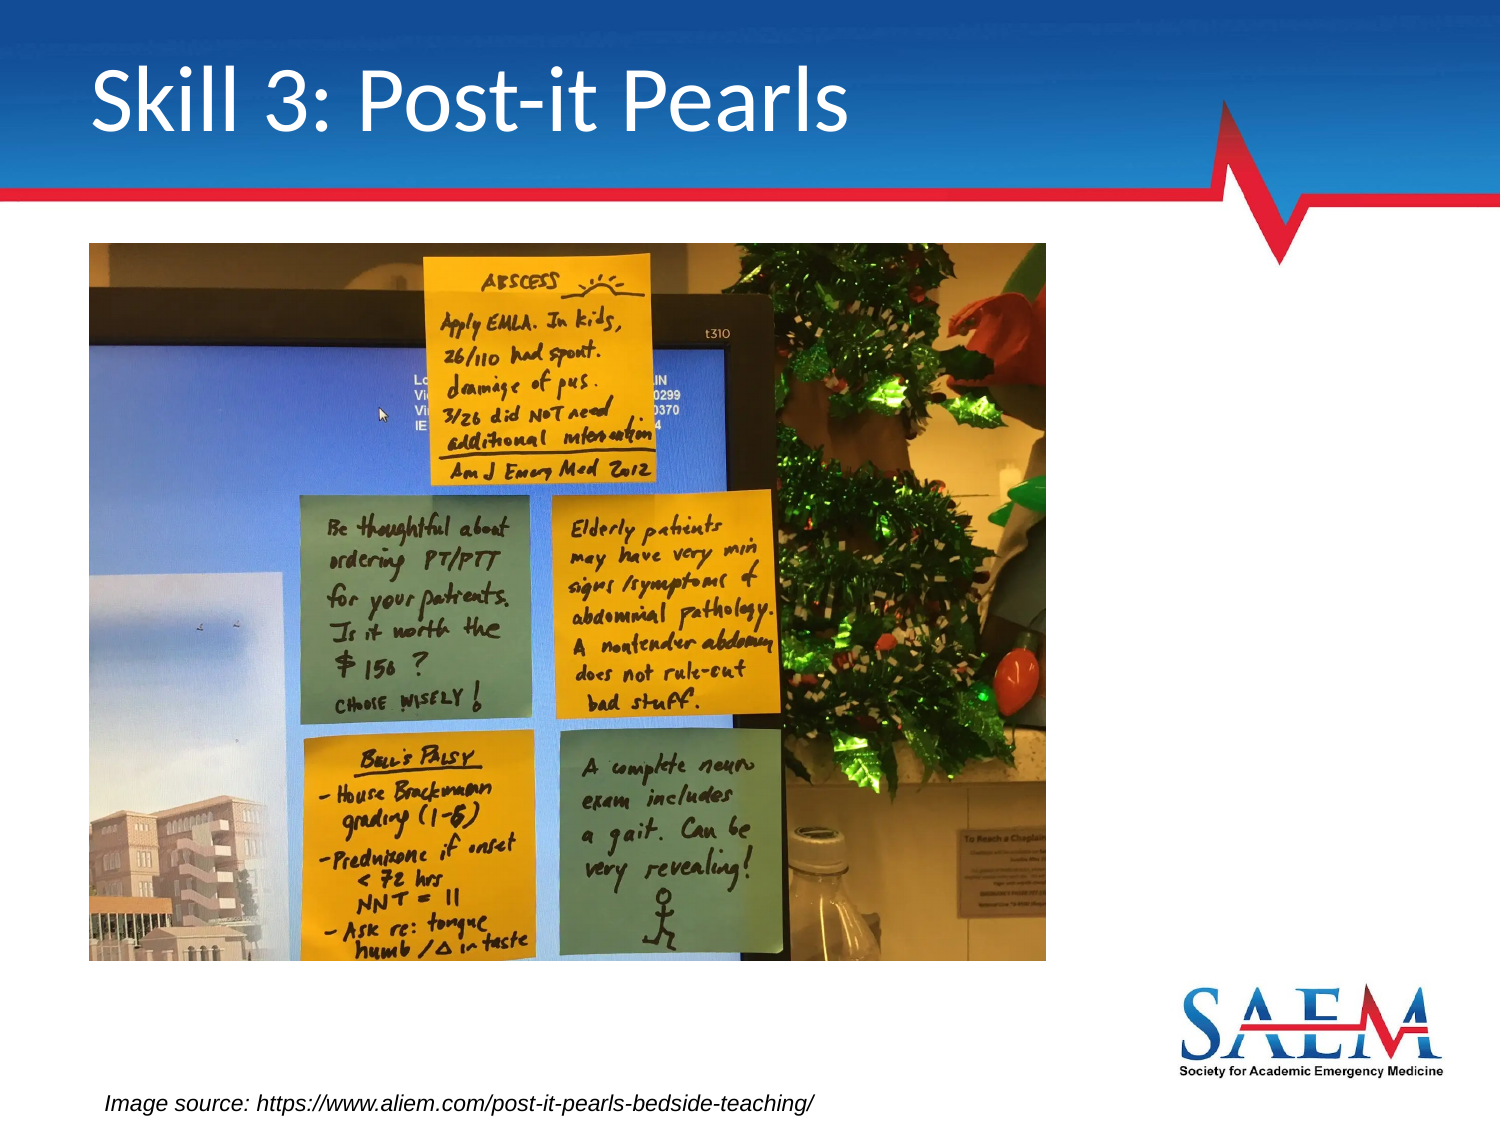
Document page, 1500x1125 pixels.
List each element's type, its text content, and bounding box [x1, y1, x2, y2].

picture [0, 0, 1500, 1125]
text_box Image source: https://www.aliem.com/post-it-pearls-bedside-teaching/ [89, 1080, 938, 1124]
title Skill 3: Post-it Pearls [75, 0, 1398, 187]
